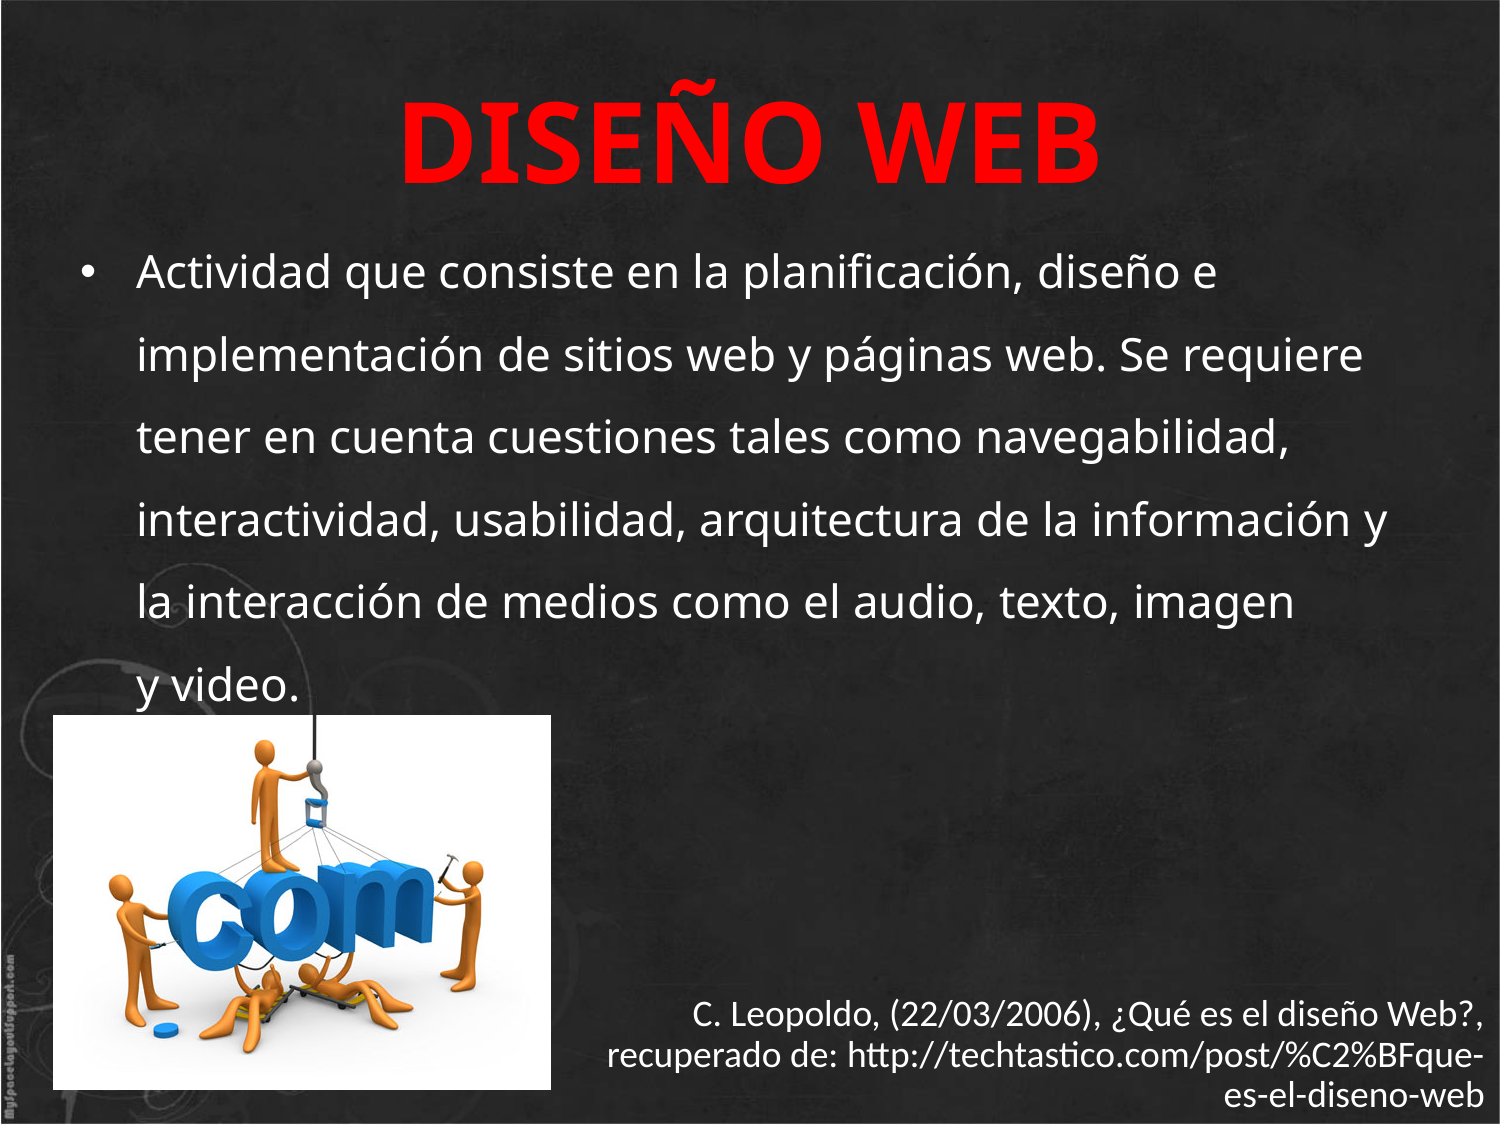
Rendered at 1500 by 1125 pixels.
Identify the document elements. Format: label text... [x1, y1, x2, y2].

title Diseño Web [75, 45, 1425, 233]
list Actividad que consiste en la planificación, diseño e implementación de sitios web y páginas web. Se requiere tener en cuenta cuestiones tales como navegabilidad, interactividad, usabilidad, arquitectura de la información y la interacción de medios como el audio, texto, imagen y video. [64, 208, 1415, 951]
picture [0, 0, 1500, 1125]
text_box C. Leopoldo, (22/03/2006), ¿Qué es el diseño Web?, recuperado de: http://techtastico.com/post/%C2%BFque-es-el-diseno-web [560, 987, 1500, 1124]
